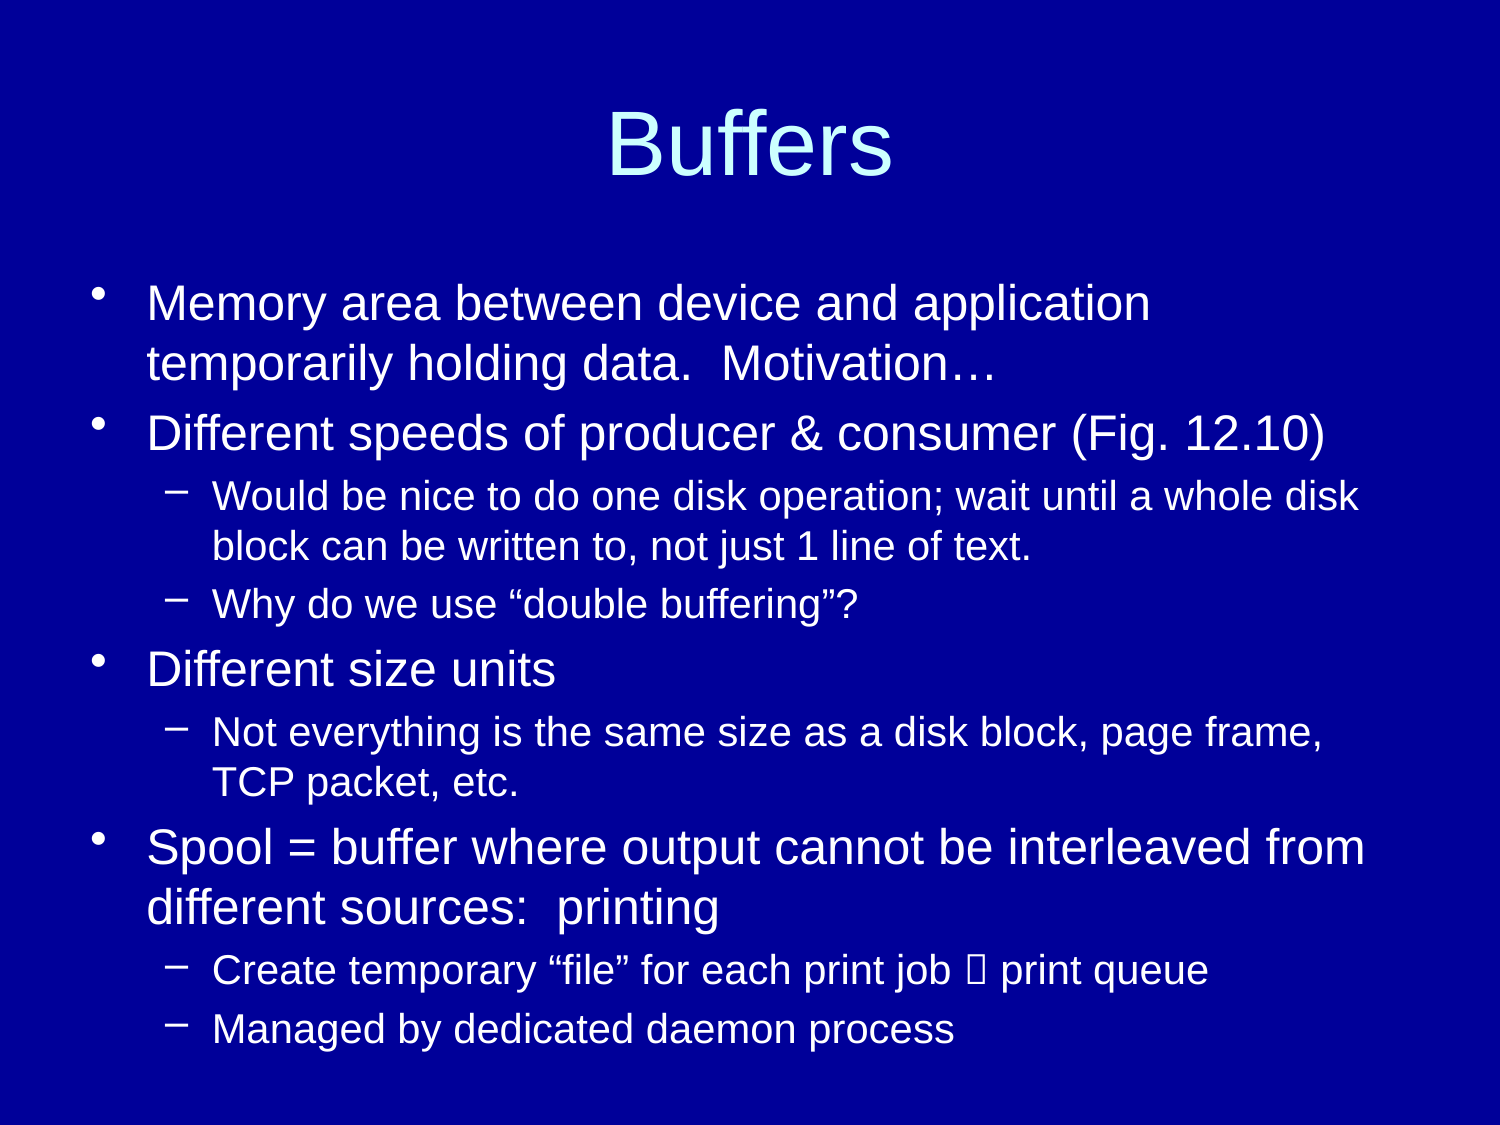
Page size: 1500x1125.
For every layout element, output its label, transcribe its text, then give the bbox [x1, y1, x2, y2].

list Memory area between device and application temporarily holding data. Motivation… Different speeds of producer & consumer (Fig. 12.10) Would be nice to do one disk operation; wait until a whole disk block can be written to, not just 1 line of text. Why do we use “double buffering”? Different size units Not everything is the same size as a disk block, page frame, TCP packet, etc. Spool = buffer where output cannot be interleaved from different sources: printing Create temporary “file” for each print job  print queue Managed by dedicated daemon process [75, 262, 1425, 1005]
title Buffers [75, 45, 1425, 233]
